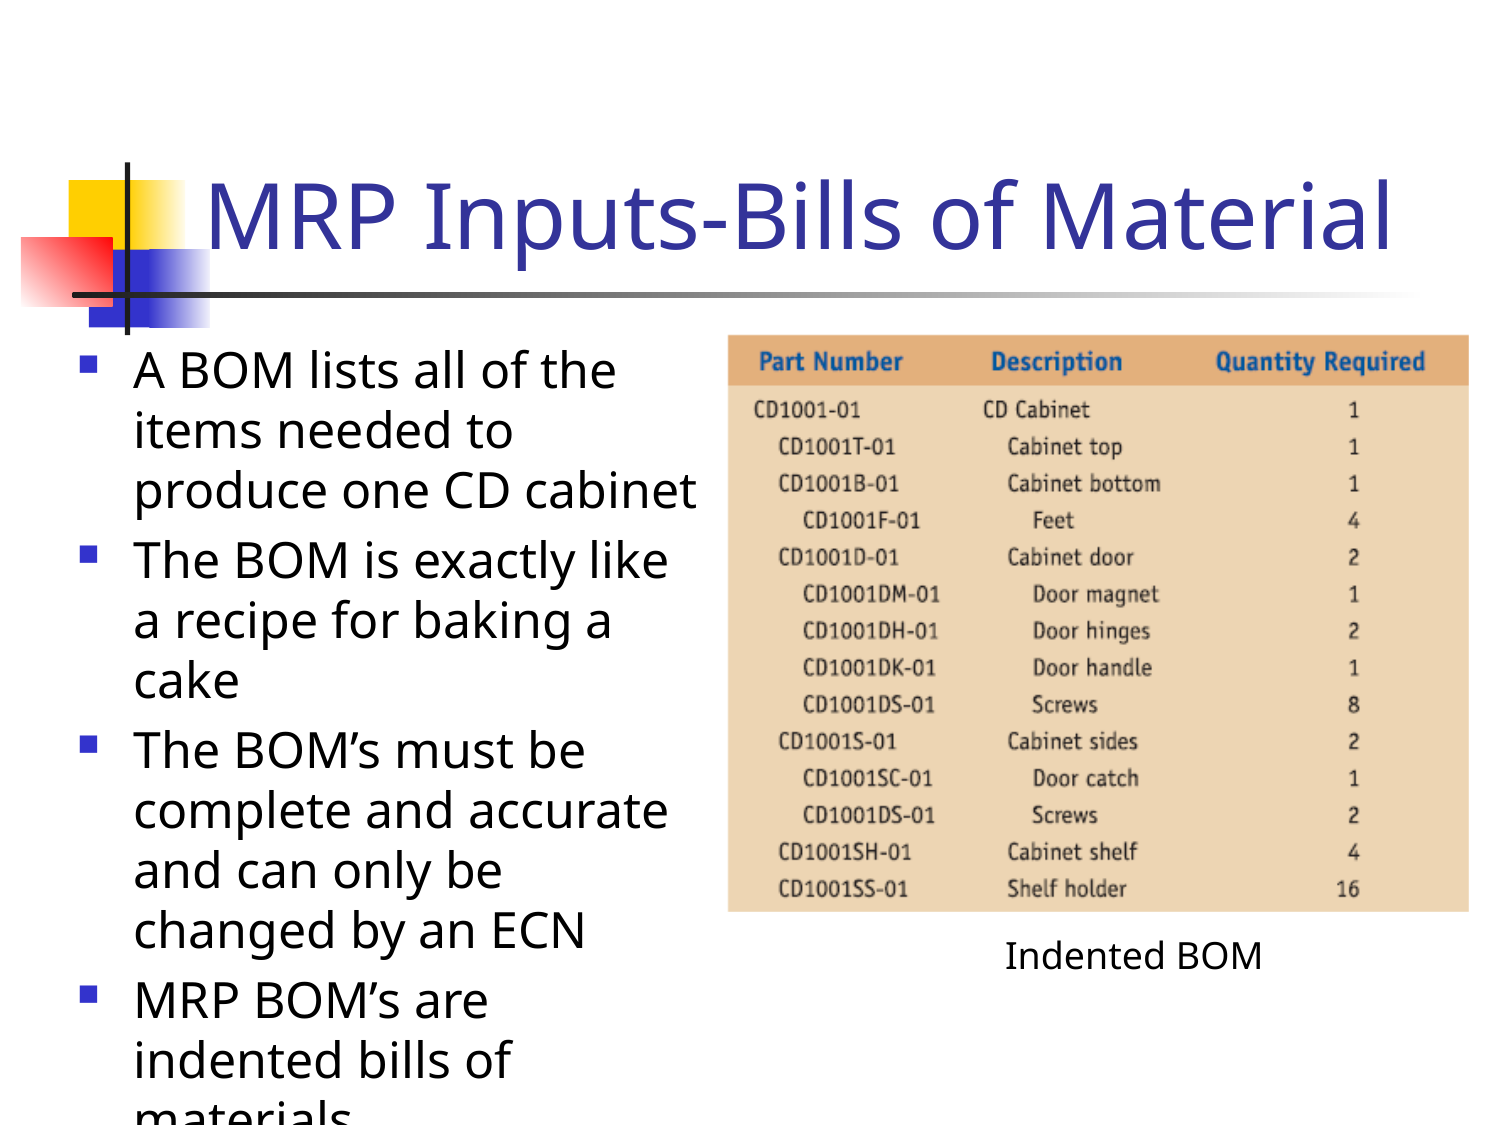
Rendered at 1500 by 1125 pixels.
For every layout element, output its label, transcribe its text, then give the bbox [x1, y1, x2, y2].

text_box Indented BOM [990, 924, 1279, 985]
title MRP Inputs-Bills of Material [188, 34, 1468, 276]
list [724, 331, 1470, 912]
list A BOM lists all of the items needed to produce one CD cabinet The BOM is exactly like a recipe for baking a cake The BOM’s must be complete and accurate and can only be changed by an ECN MRP BOM’s are indented bills of materials [62, 330, 726, 1051]
